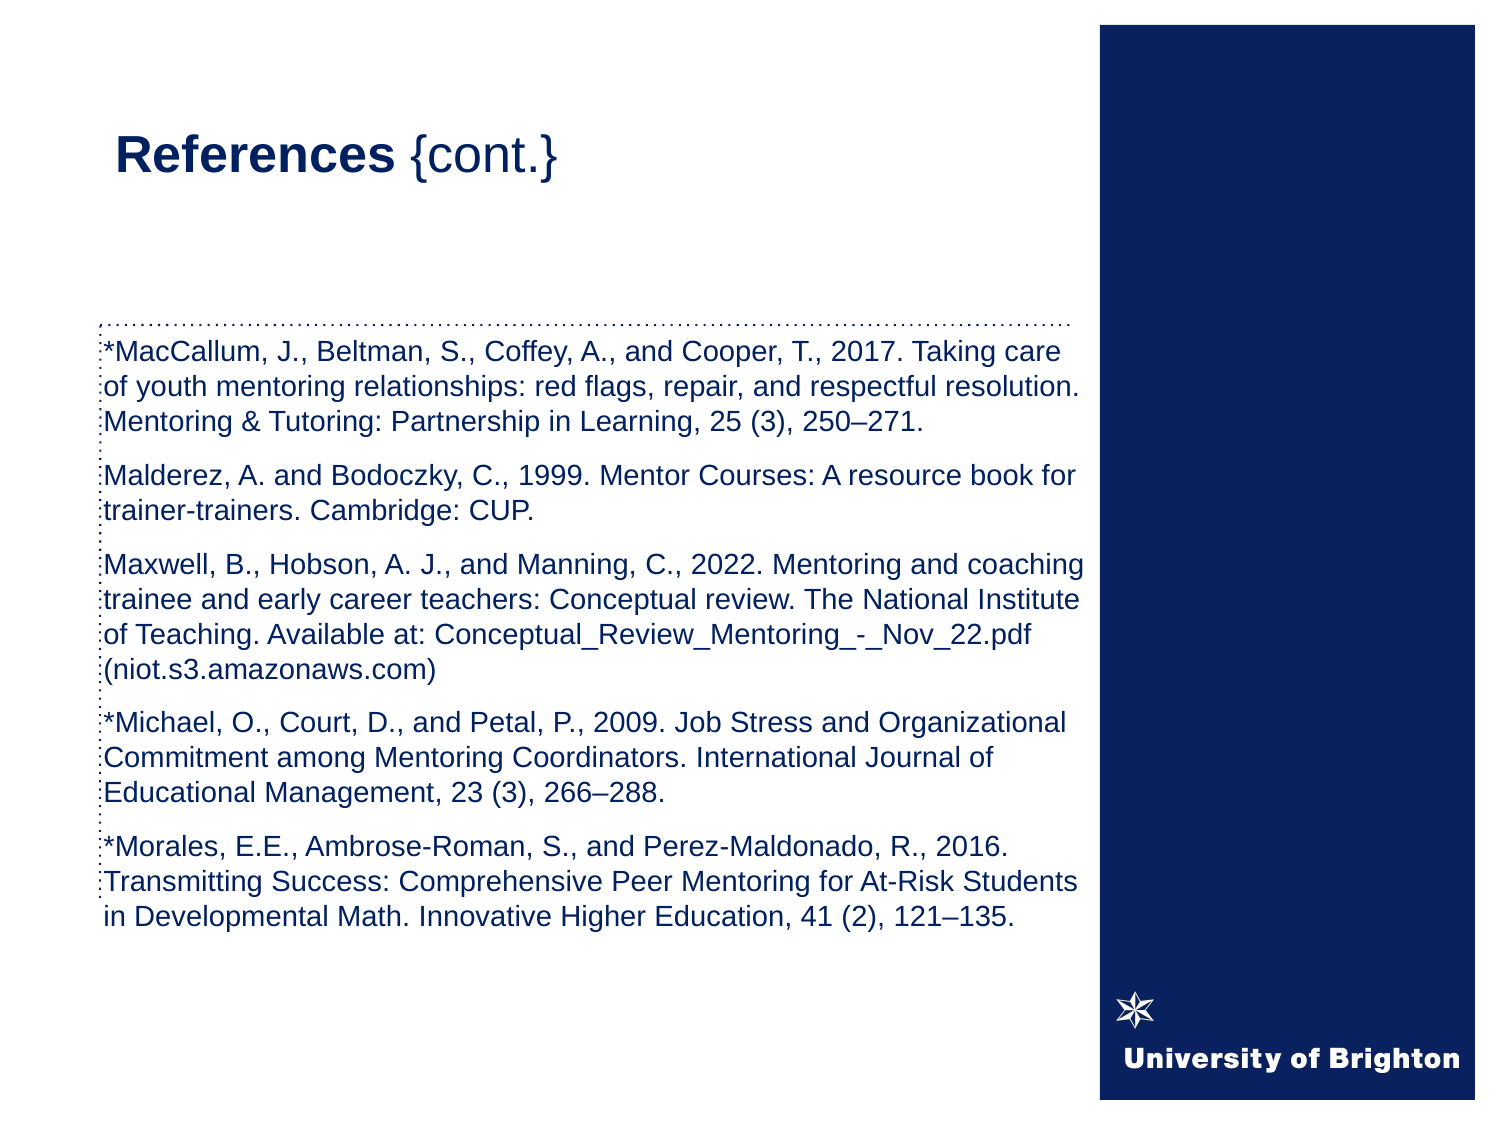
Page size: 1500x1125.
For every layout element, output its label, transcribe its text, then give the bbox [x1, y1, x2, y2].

title References {cont.} [100, 111, 1076, 192]
list *MacCallum, J., Beltman, S., Coffey, A., and Cooper, T., 2017. Taking care of youth mentoring relationships: red flags, repair, and respectful resolution. Mentoring & Tutoring: Partnership in Learning, 25 (3), 250–271. Malderez, A. and Bodoczky, C., 1999. Mentor Courses: A resource book for trainer-trainers. Cambridge: CUP. Maxwell, B., Hobson, A. J., and Manning, C., 2022. Mentoring and coaching trainee and early career teachers: Conceptual review. The National Institute of Teaching. Available at: Conceptual_Review_Mentoring_-_Nov_22.pdf (niot.s3.amazonaws.com) *Michael, O., Court, D., and Petal, P., 2009. Job Stress and Organizational Commitment among Mentoring Coordinators. International Journal of Educational Management, 23 (3), 266–288. *Morales, E.E., Ambrose-Roman, S., and Perez-Maldonado, R., 2016. Transmitting Success: Comprehensive Peer Mentoring for At-Risk Students in Developmental Math. Innovative Higher Education, 41 (2), 121–135. [88, 325, 1105, 1094]
